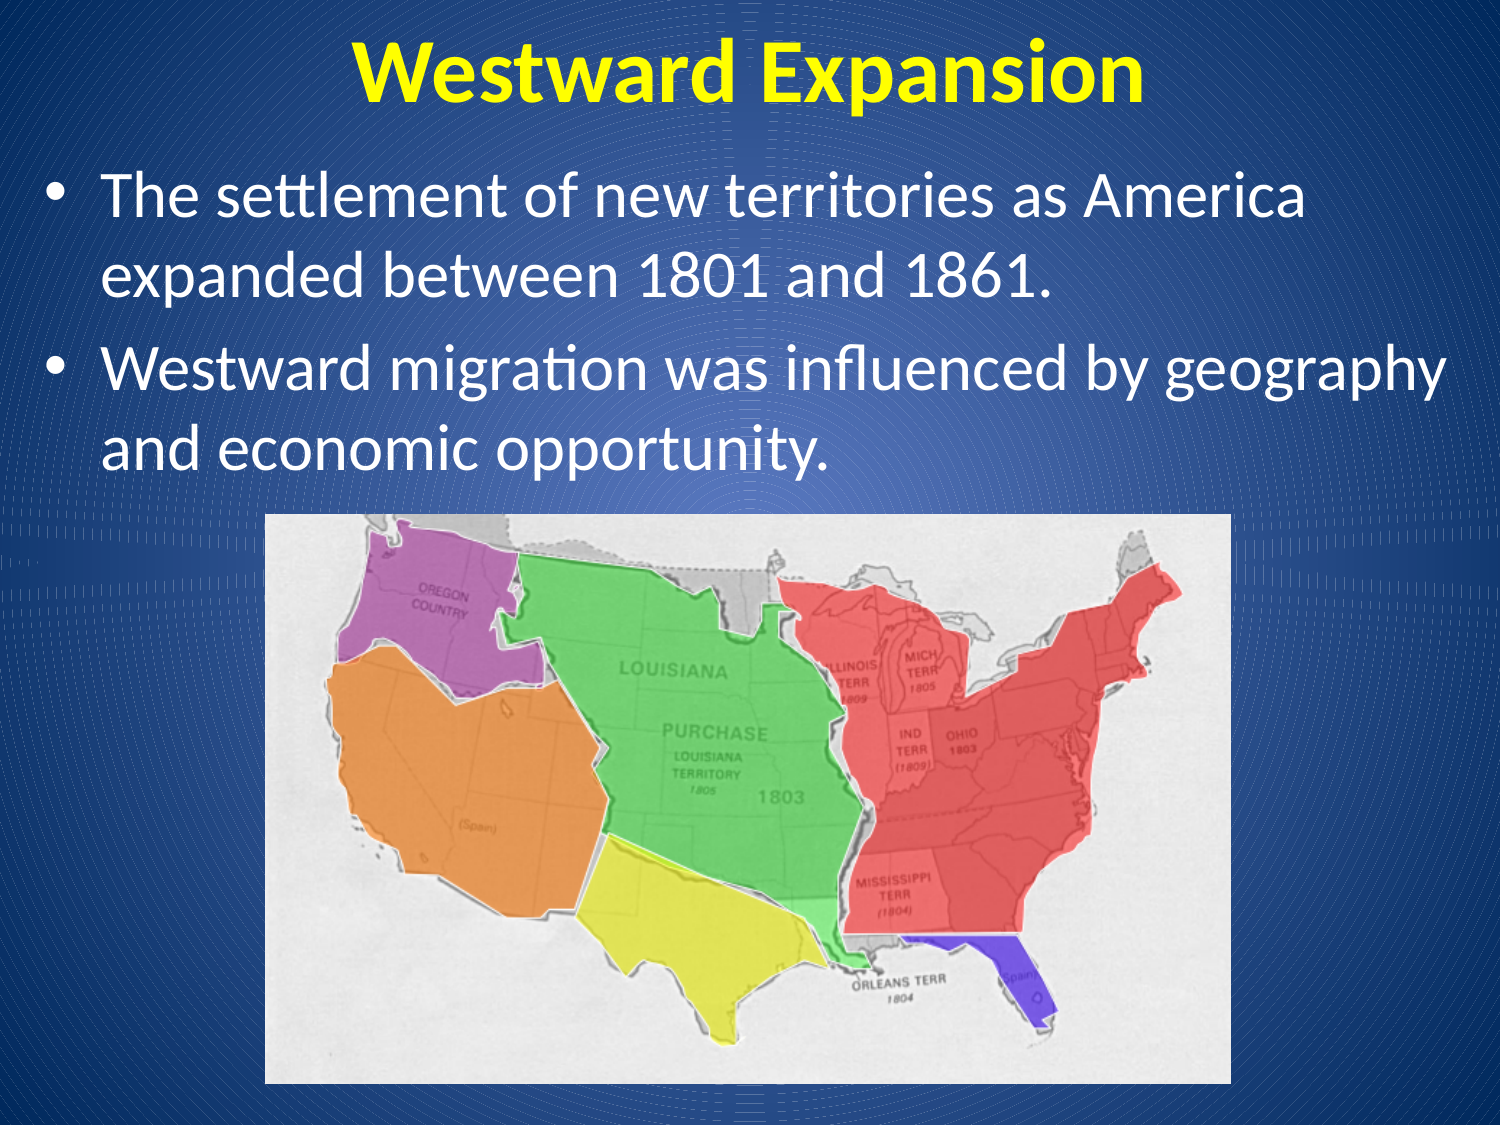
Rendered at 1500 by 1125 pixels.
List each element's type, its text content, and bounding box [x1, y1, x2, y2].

title Westward Expansion [75, 0, 1425, 132]
picture [265, 514, 1231, 1084]
list The settlement of new territories as America expanded between 1801 and 1861. Westward migration was influenced by geography and economic opportunity. [28, 143, 1468, 886]
